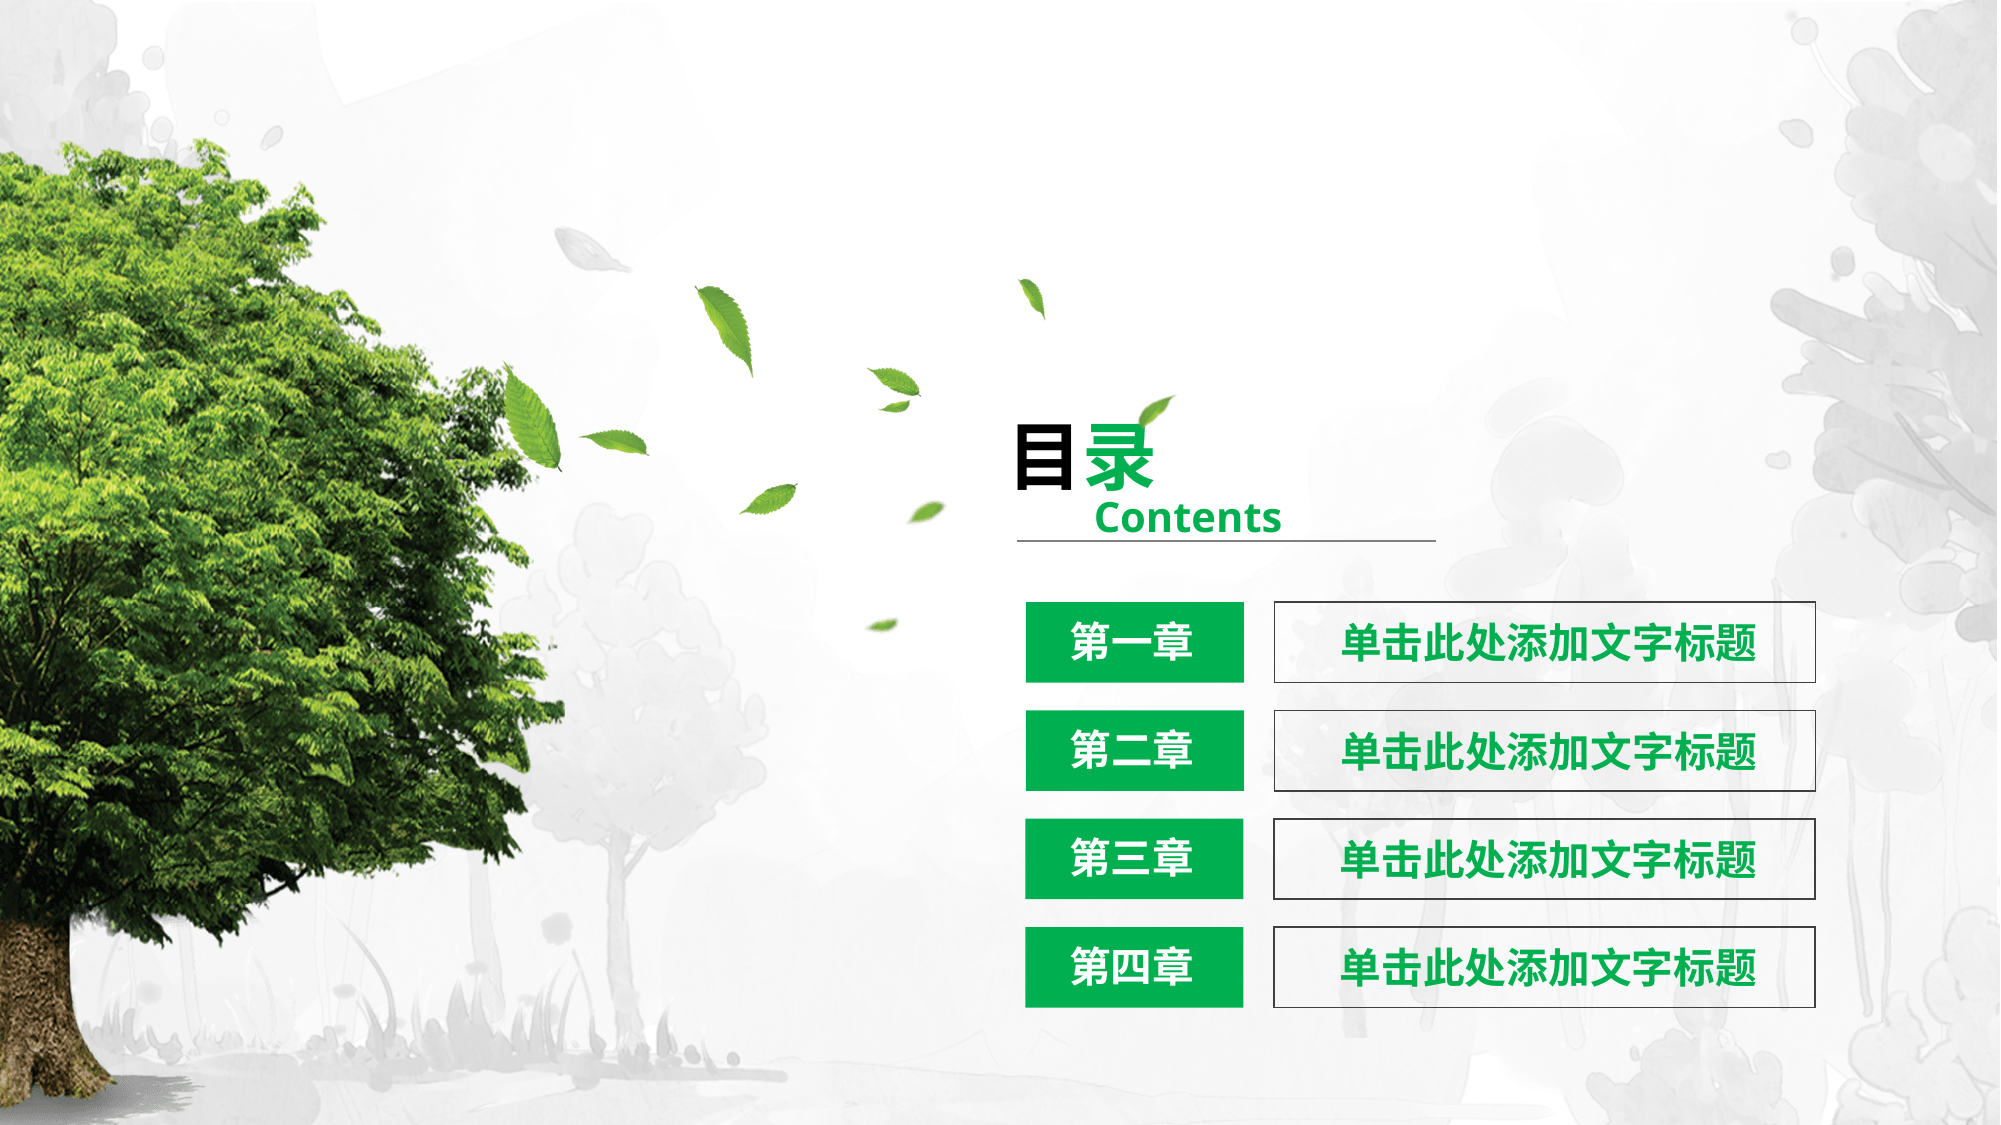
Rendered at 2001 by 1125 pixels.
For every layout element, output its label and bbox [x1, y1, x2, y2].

text_box [1188, 710, 1816, 792]
picture [0, 90, 1186, 1125]
text_box [1188, 401, 1436, 550]
text_box [1188, 818, 1816, 900]
text_box [1188, 926, 1816, 1008]
text_box [1188, 601, 1816, 683]
